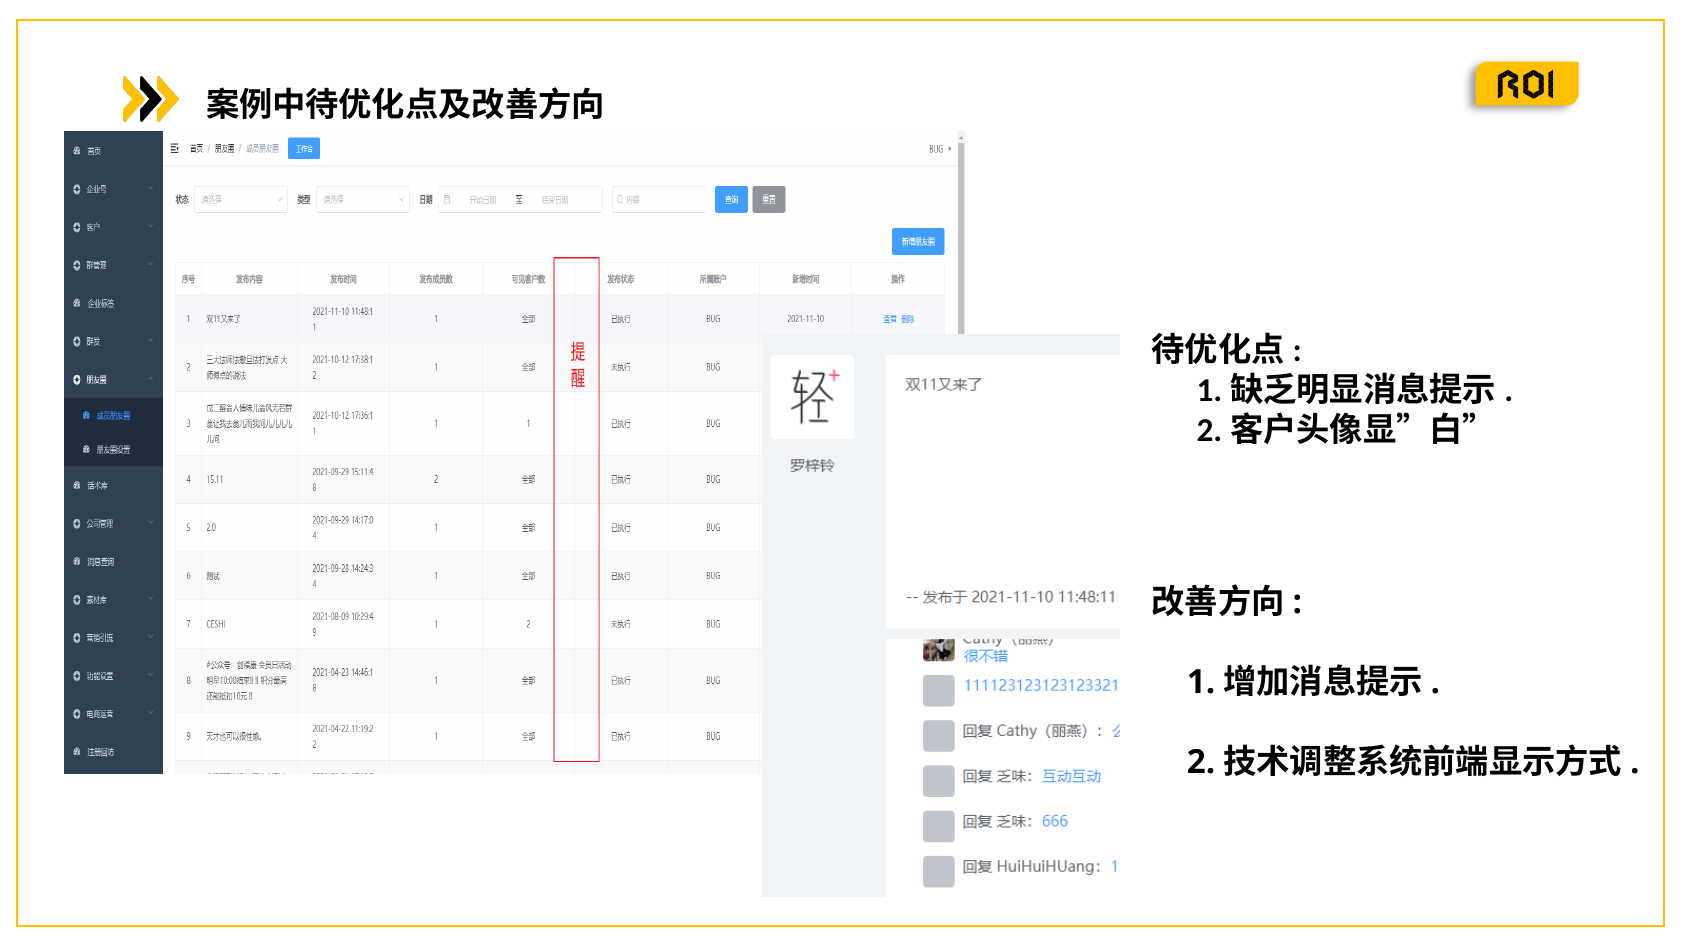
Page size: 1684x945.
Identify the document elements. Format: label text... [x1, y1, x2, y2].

text_box 改善方向: 1.增加消息提示. 2.技术调整系统前端显示方式. [1136, 573, 1652, 788]
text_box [1475, 61, 1579, 106]
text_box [64, 131, 1120, 897]
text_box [123, 76, 180, 122]
text_box [16, 19, 1665, 927]
text_box 待优化点: 1.缺乏明显消息提示. 2.客户头像显”白” [1136, 320, 1599, 456]
